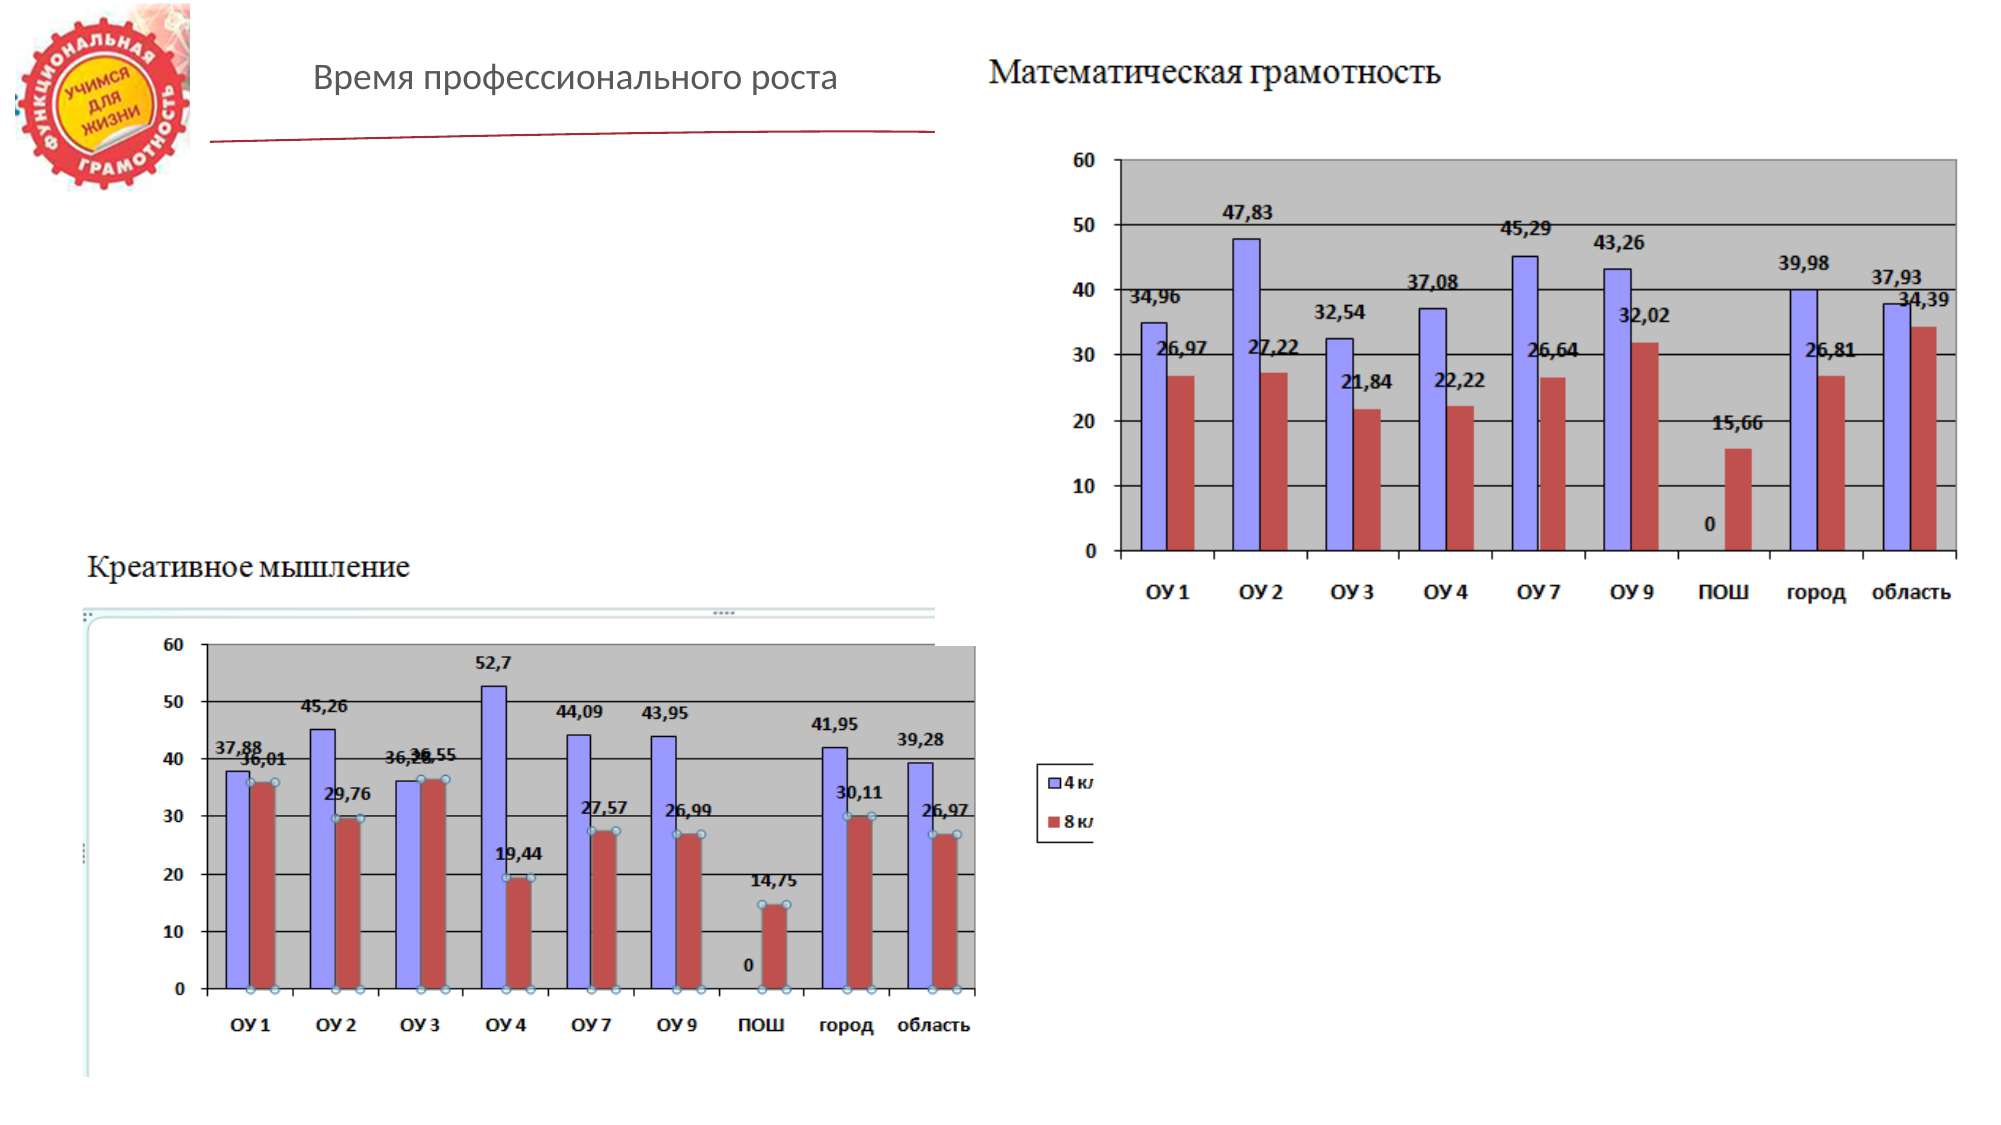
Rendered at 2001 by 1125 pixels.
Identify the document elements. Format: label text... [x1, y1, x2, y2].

picture [82, 532, 1094, 1077]
text_box [209, 118, 934, 143]
picture [14, 0, 190, 192]
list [934, 47, 2000, 646]
text_box Время профессионального роста [298, 44, 863, 105]
